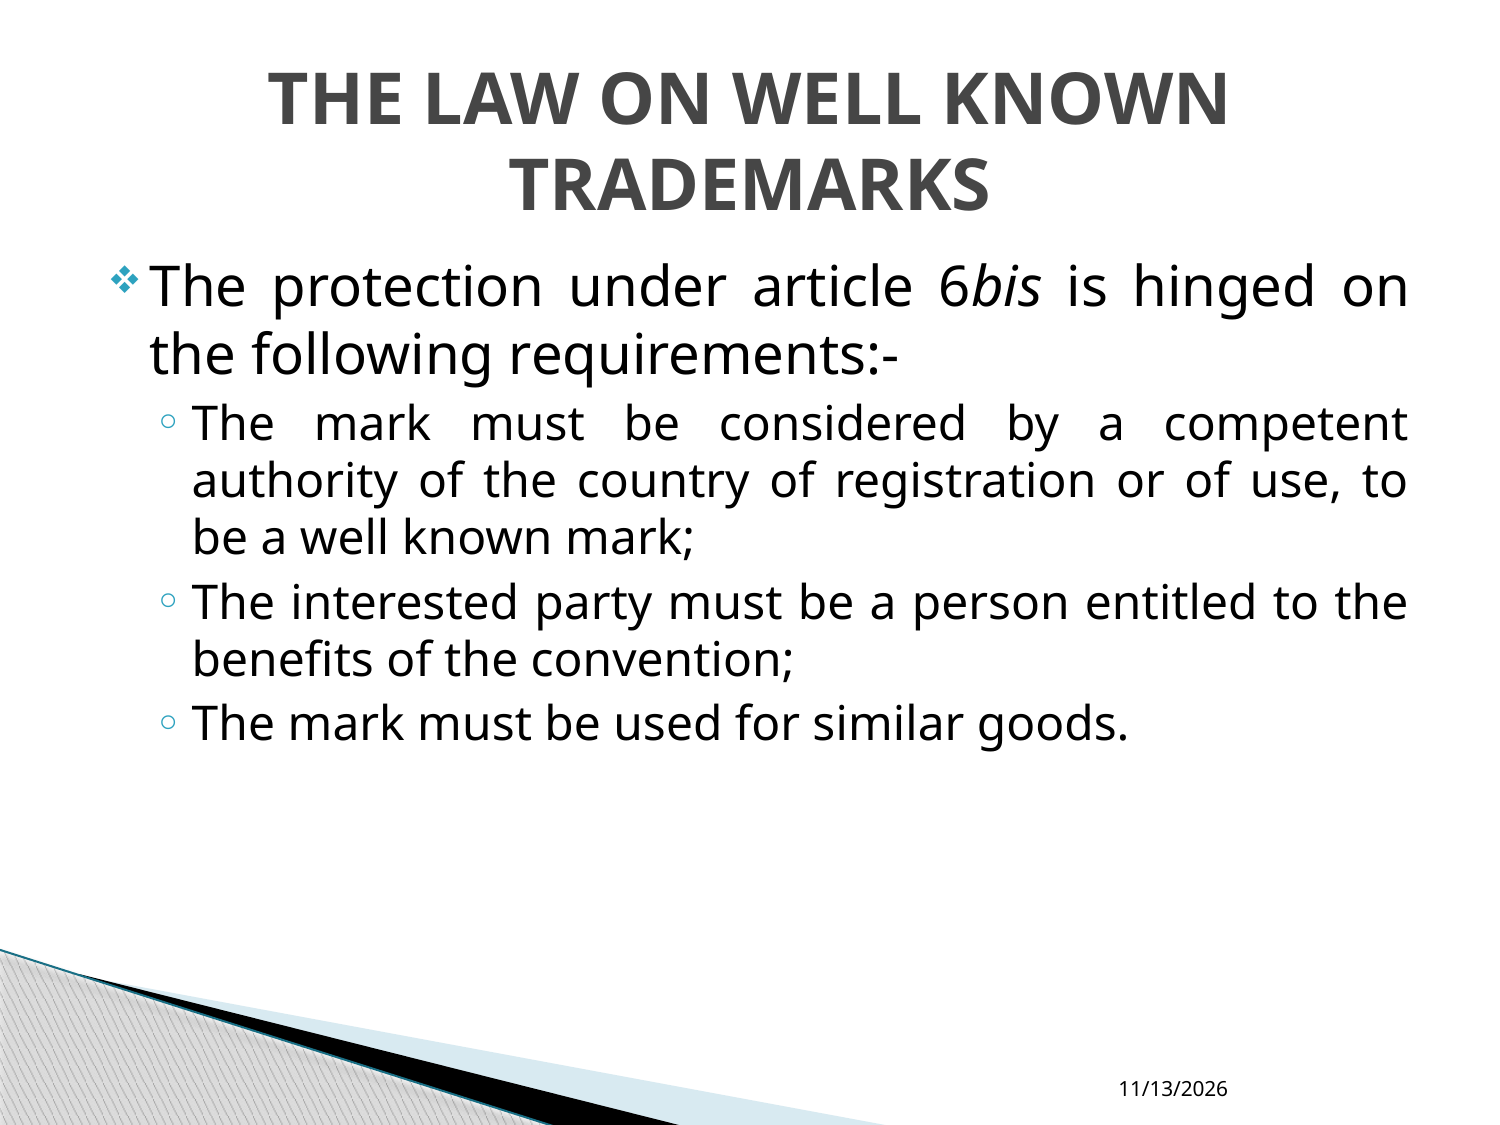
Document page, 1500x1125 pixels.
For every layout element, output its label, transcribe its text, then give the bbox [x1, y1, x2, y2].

list The protection under article 6bis is hinged on the following requirements:- The mark must be considered by a competent authority of the country of registration or of use, to be a well known mark; The interested party must be a person entitled to the benefits of the convention; The mark must be used for similar goods. [75, 243, 1425, 986]
title THE LAW ON WELL KNOWN TRADEMARKS [75, 45, 1425, 233]
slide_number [1103, 1051, 1419, 1112]
